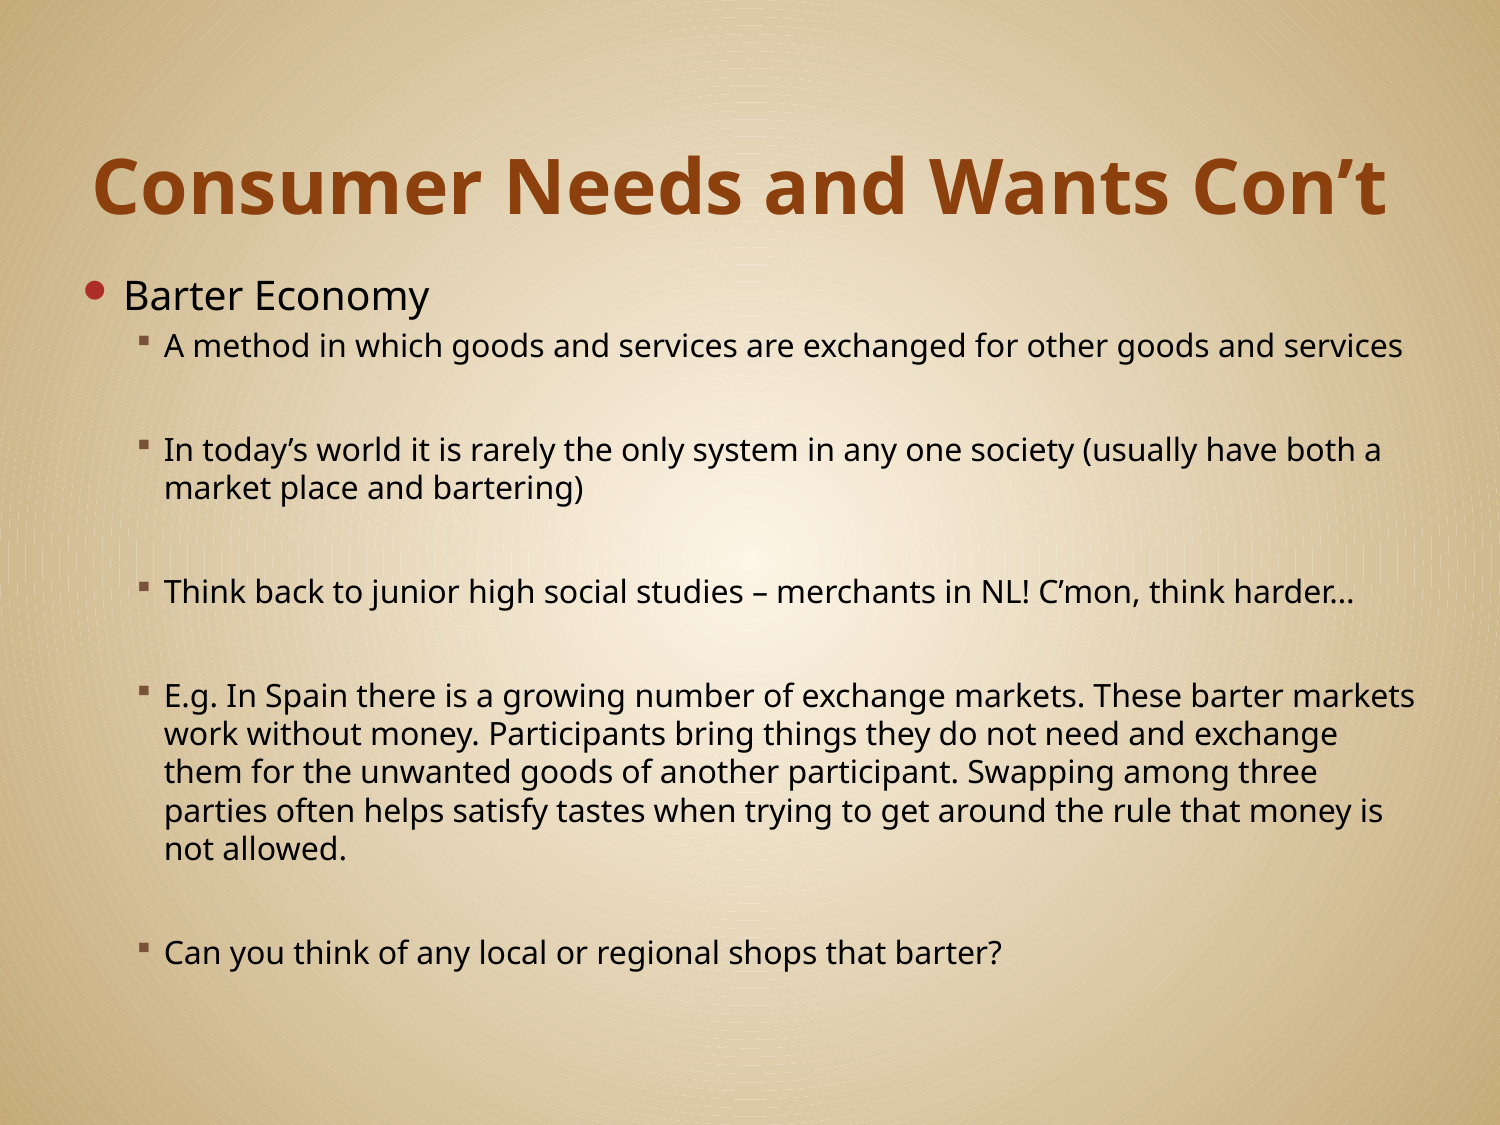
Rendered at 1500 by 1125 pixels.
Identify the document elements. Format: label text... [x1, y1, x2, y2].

title Consumer Needs and Wants Con’t [75, 50, 1425, 238]
list Barter Economy A method in which goods and services are exchanged for other goods and services In today’s world it is rarely the only system in any one society (usually have both a market place and bartering) Think back to junior high social studies – merchants in NL! C’mon, think harder… E.g. In Spain there is a growing number of exchange markets. These barter markets work without money. Participants bring things they do not need and exchange them for the unwanted goods of another participant. Swapping among three parties often helps satisfy tastes when trying to get around the rule that money is not allowed. Can you think of any local or regional shops that barter? [74, 262, 1426, 1006]
